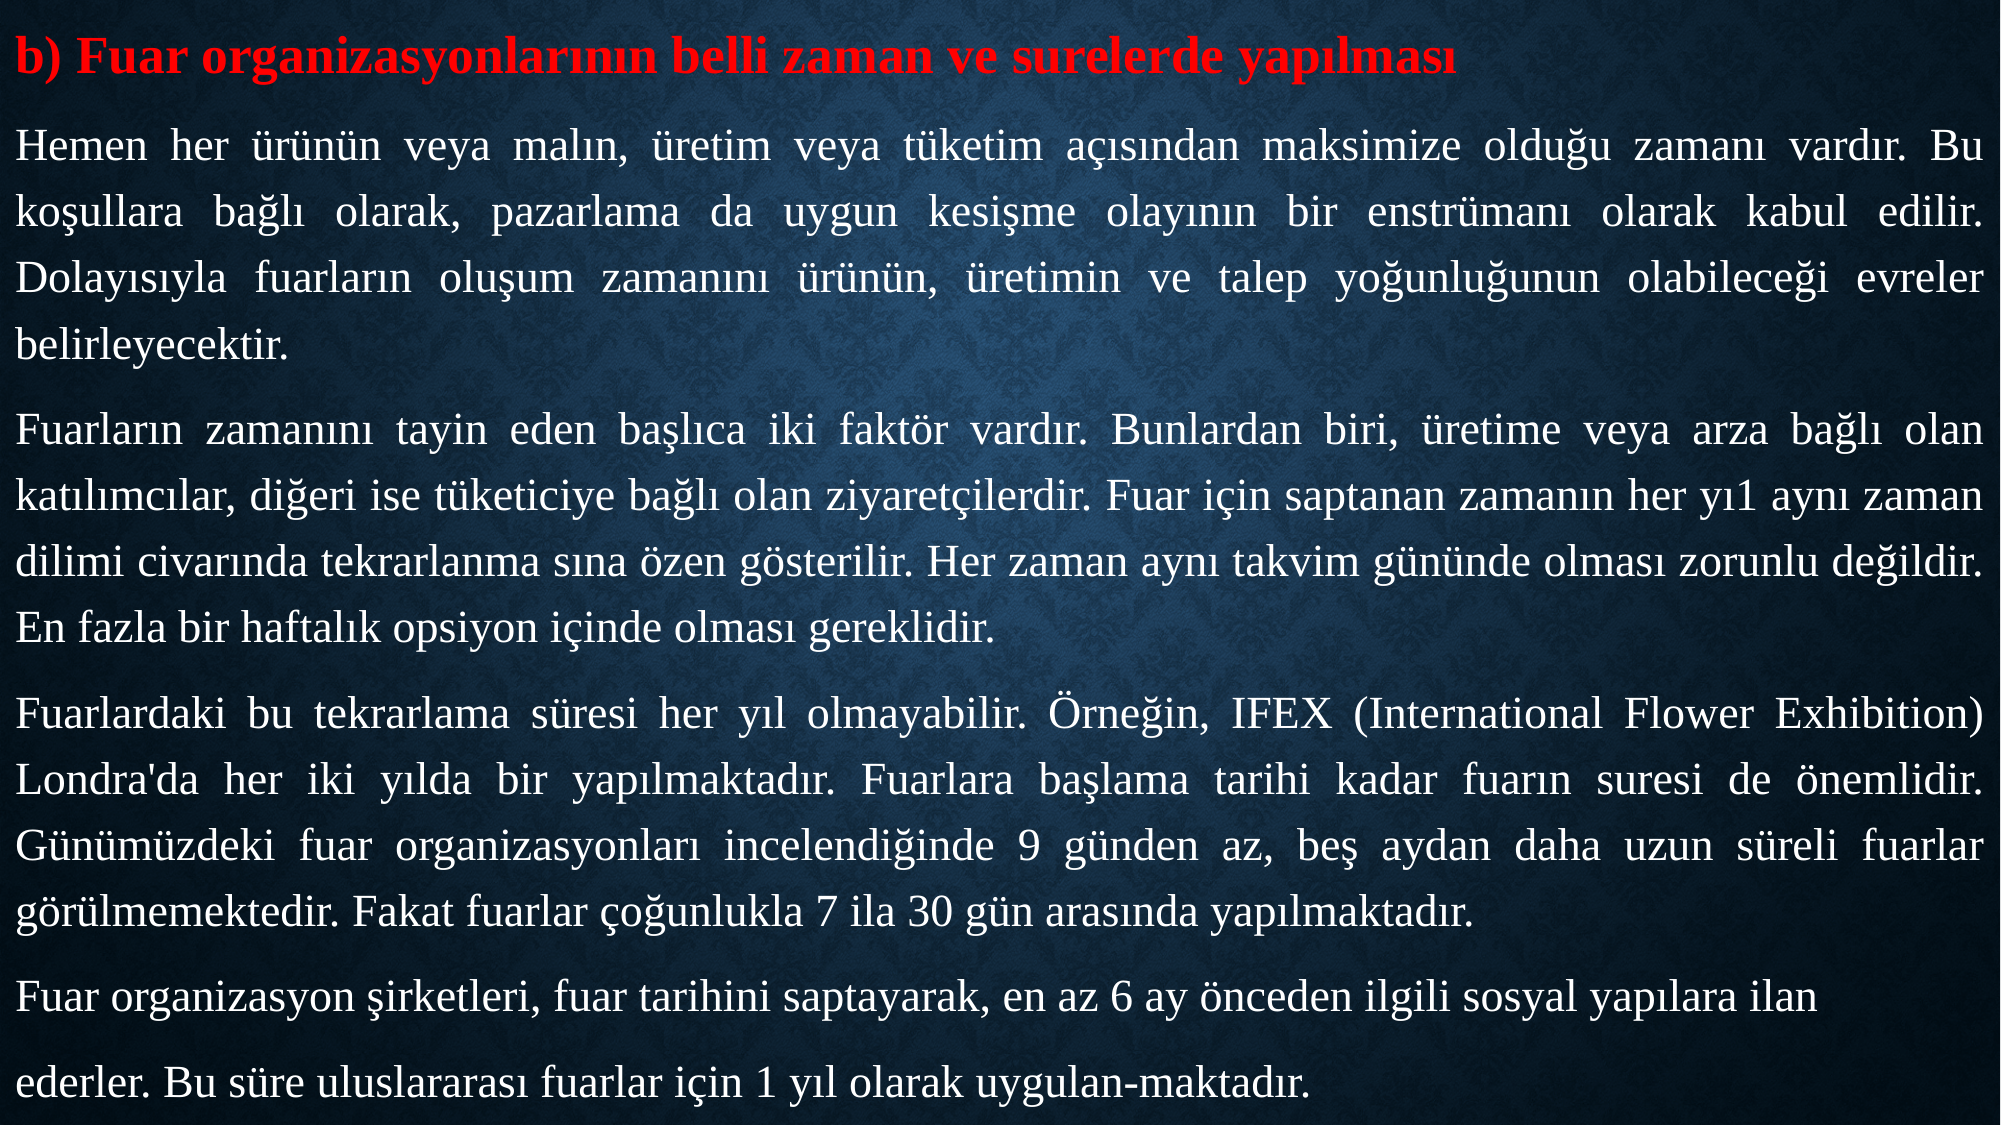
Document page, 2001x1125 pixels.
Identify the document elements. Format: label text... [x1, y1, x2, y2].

list b) Fuar organizasyonlarının belli zaman ve surelerde yapılması Hemen her ürünün veya malın, üretim veya tüketim açısından maksimize olduğu zamanı vardır. Bu koşullara bağlı olarak, pazarlama da uygun kesişme olayının bir enstrümanı olarak kabul edilir. Dolayısıyla fuarların oluşum zamanını ürünün, üretimin ve talep yoğunluğunun olabileceği evreler belirleyecektir. Fuarların zamanını tayin eden başlıca iki faktör vardır. Bunlardan biri, üretime veya arza bağlı olan katılımcılar, diğeri ise tüketiciye bağlı olan ziyaretçilerdir. Fuar için saptanan zamanın her yı1 aynı zaman dilimi civarında tekrarlanma sına özen gösterilir. Her zaman aynı takvim gününde olması zorunlu değildir. En fazla bir haftalık opsiyon içinde olması gereklidir. Fuarlardaki bu tekrarlama süresi her yıl olmayabilir. Örneğin, IFEX (International Flower Exhibition) Londra'da her iki yılda bir yapılmaktadır. Fuarlara başlama tarihi kadar fuarın suresi de önemlidir. Günümüzdeki fuar organizasyonları incelendiğinde 9 günden az, beş aydan daha uzun süreli fuarlar görülmemektedir. Fakat fuarlar çoğunlukla 7 ila 30 gün arasında yapılmaktadır. Fuar organizasyon şirketleri, fuar tarihini saptayarak, en az 6 ay önceden ilgili sosyal yapılara ilan ederler. Bu süre uluslararası fuarlar için 1 yıl olarak uygulan-maktadır. [0, 0, 2000, 1125]
